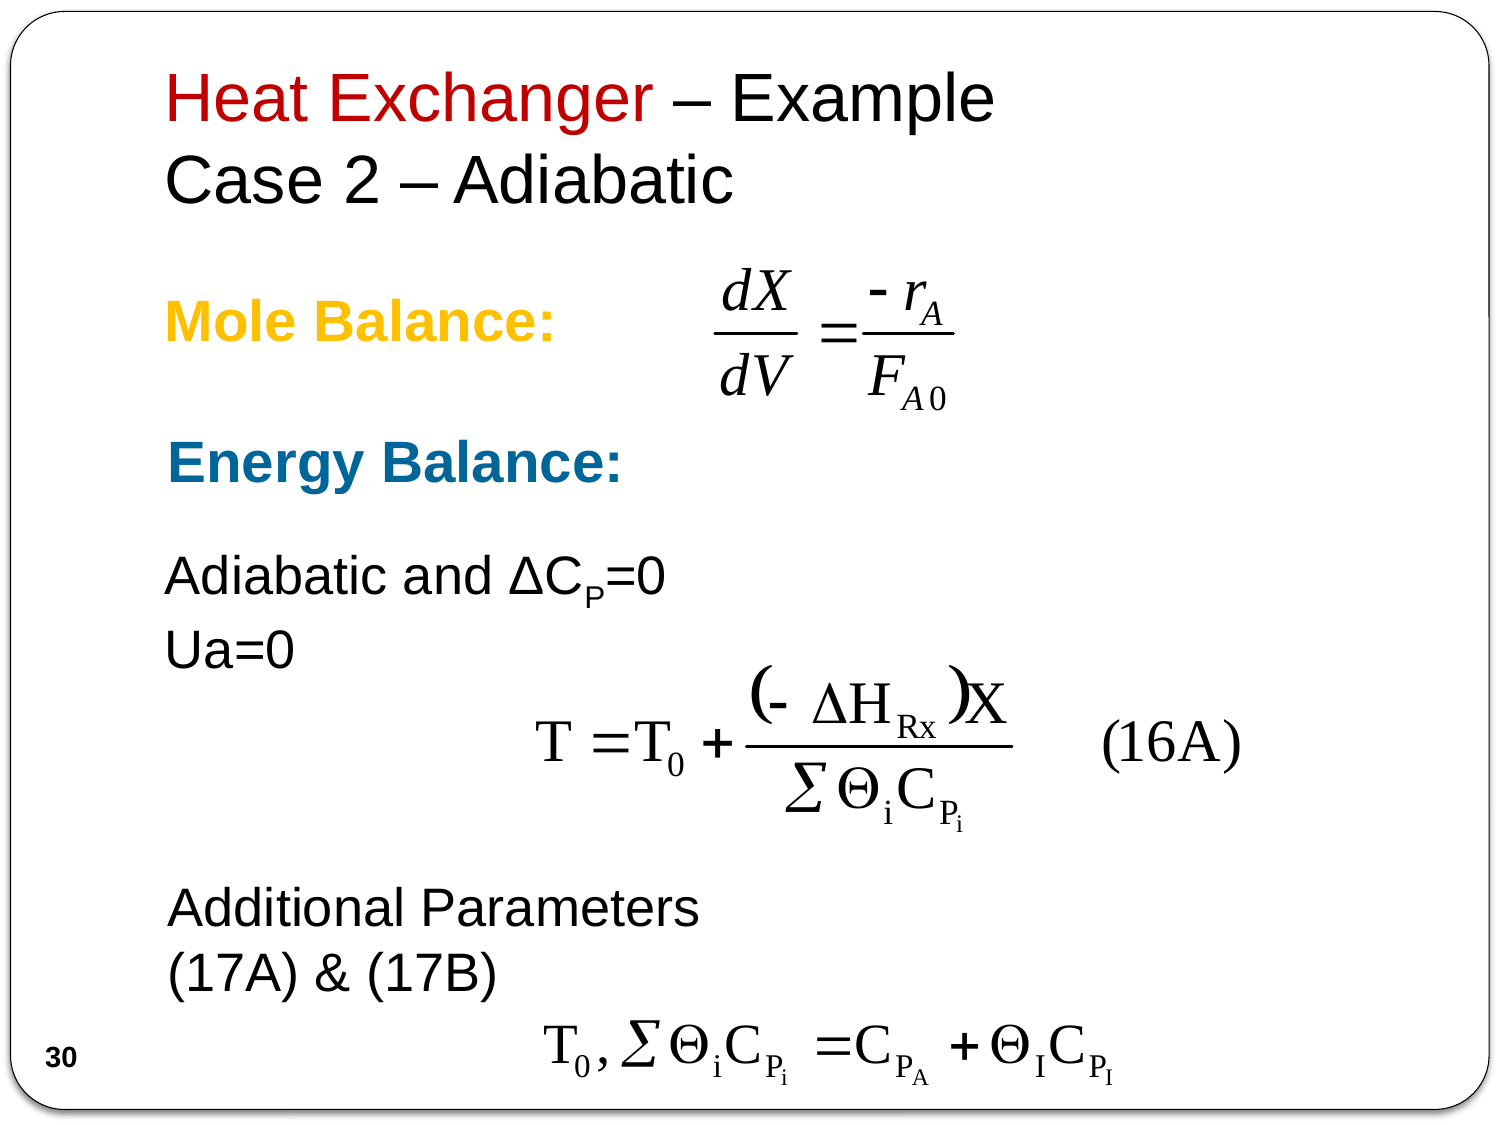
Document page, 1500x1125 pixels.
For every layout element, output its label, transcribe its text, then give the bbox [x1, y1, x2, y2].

title Heat Exchanger – Example Case 2 – Adiabatic [150, 45, 1425, 233]
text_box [152, 864, 1129, 1097]
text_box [149, 259, 962, 417]
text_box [149, 416, 1254, 848]
slide_number 30 [23, 1018, 99, 1094]
